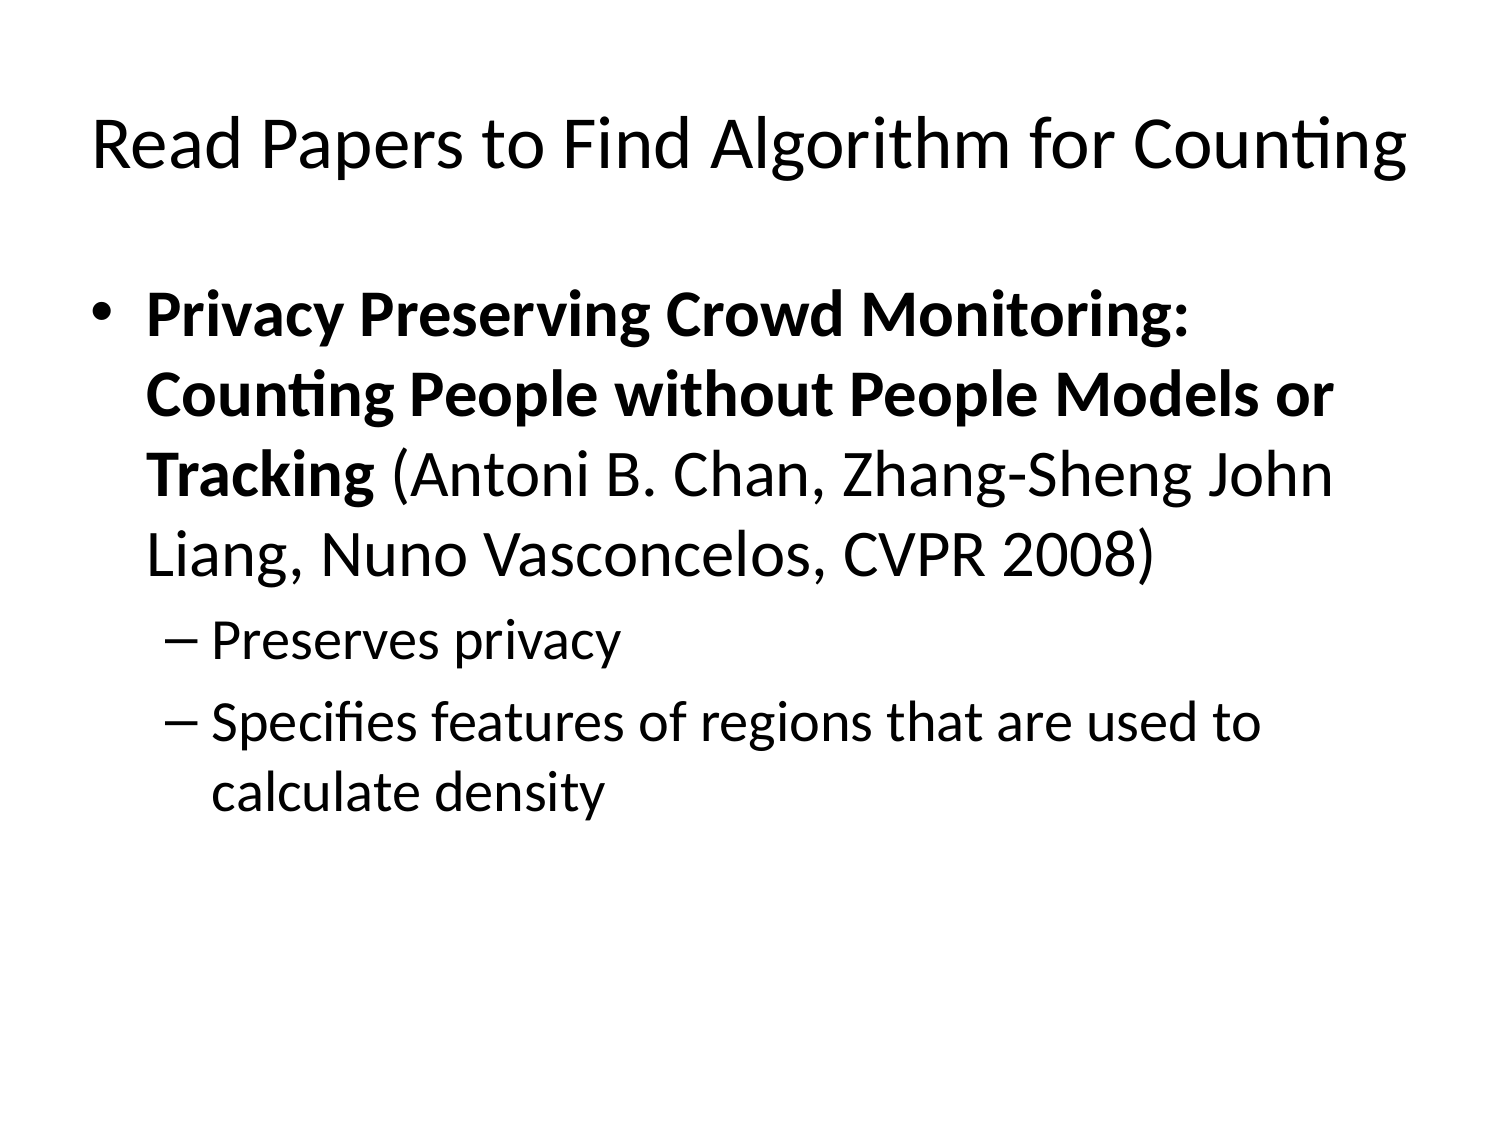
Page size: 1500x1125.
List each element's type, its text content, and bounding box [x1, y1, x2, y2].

title Read Papers to Find Algorithm for Counting [75, 45, 1425, 233]
list Privacy Preserving Crowd Monitoring: Counting People without People Models or Tracking (Antoni B. Chan, Zhang-Sheng John Liang, Nuno Vasconcelos, CVPR 2008) Preserves privacy Specifies features of regions that are used to calculate density [75, 262, 1425, 1005]
